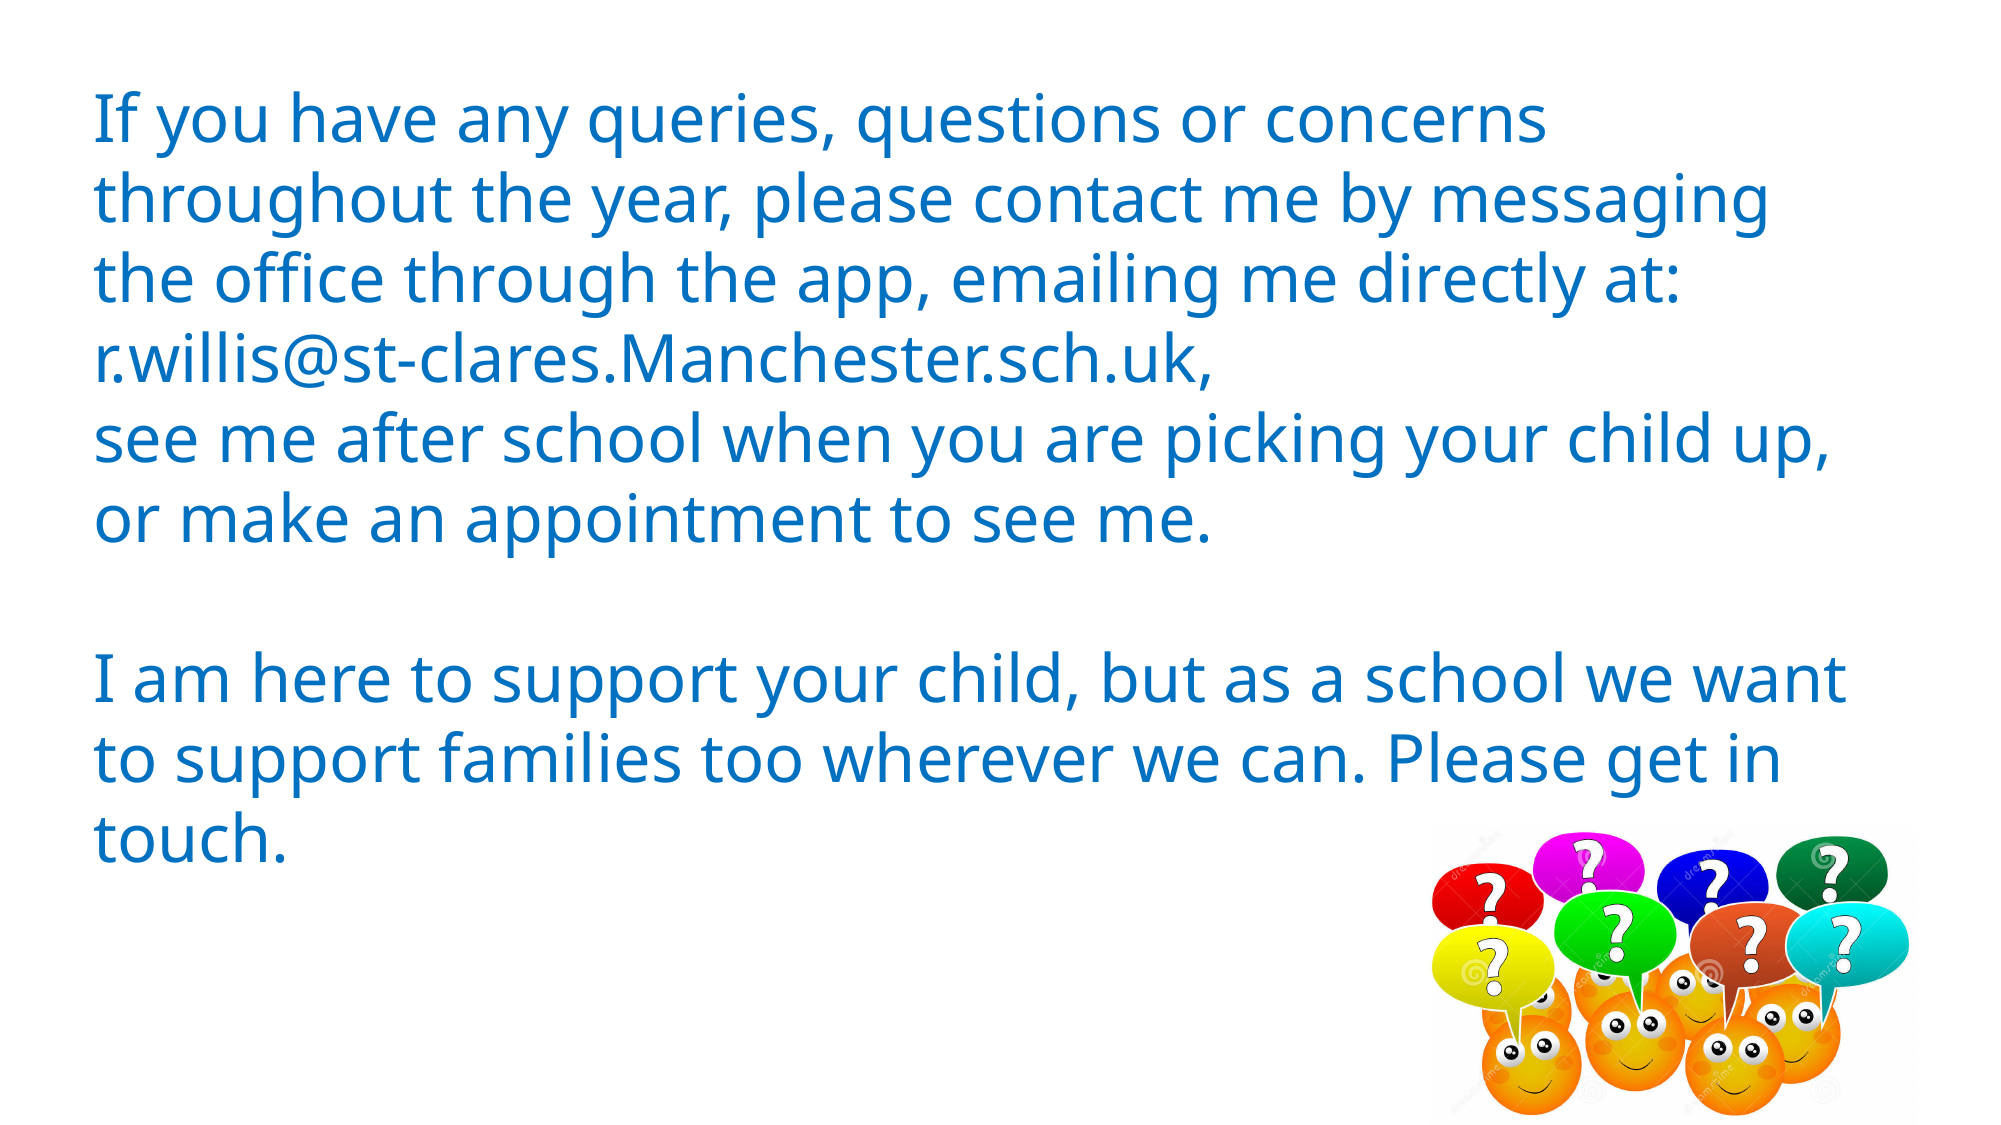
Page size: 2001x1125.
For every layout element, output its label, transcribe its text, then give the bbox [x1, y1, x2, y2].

picture [1429, 826, 1917, 1125]
text_box If you have any queries, questions or concerns throughout the year, please contact me by messaging the office through the app, emailing me directly at: r.willis@st-clares.Manchester.sch.uk, see me after school when you are picking your child up, or make an appointment to see me. I am here to support your child, but as a school we want to support families too wherever we can. Please get in touch. [78, 68, 1872, 884]
